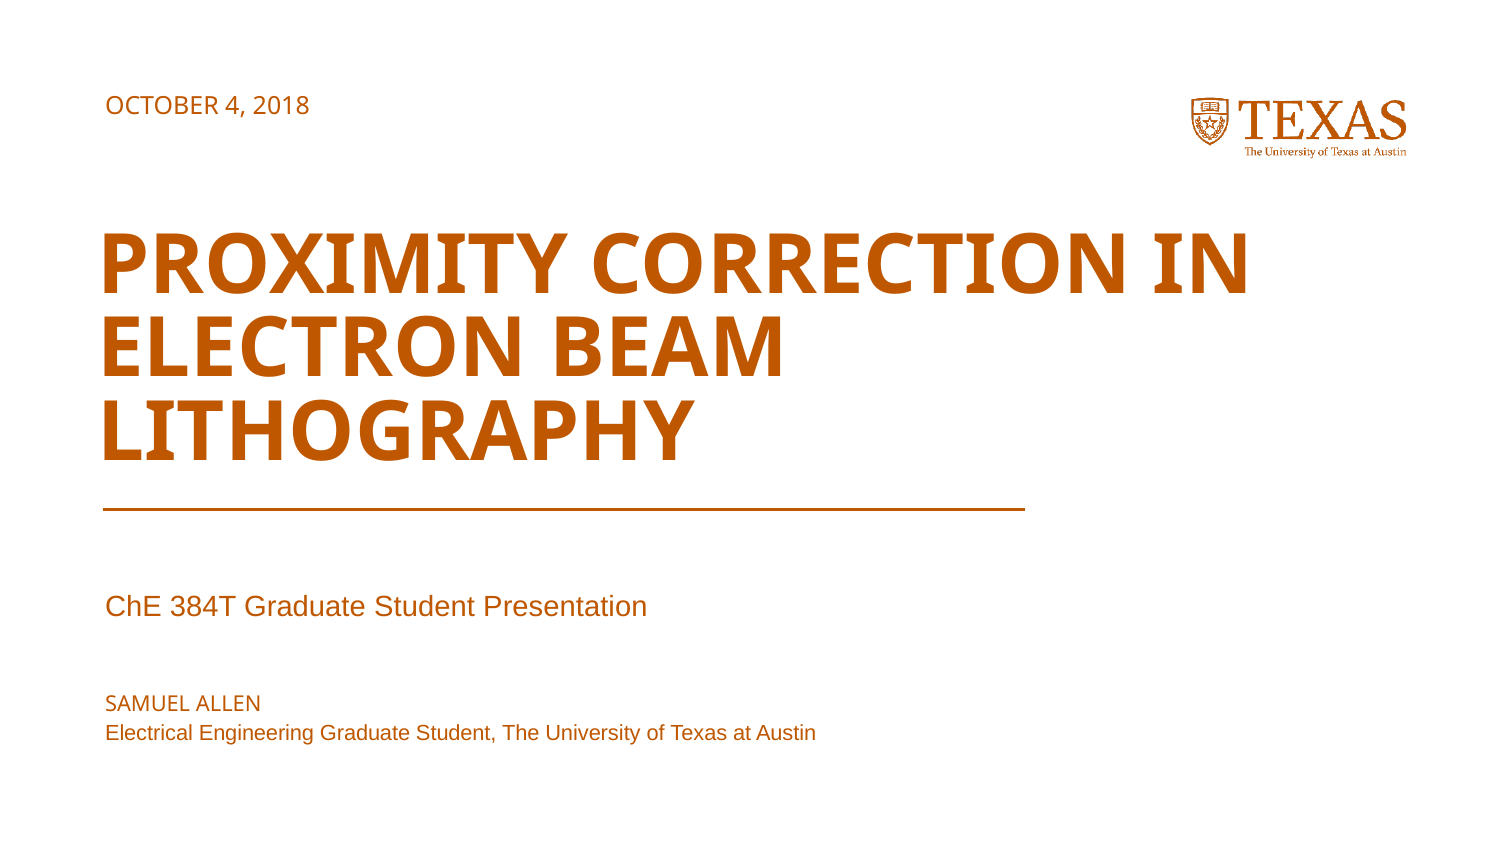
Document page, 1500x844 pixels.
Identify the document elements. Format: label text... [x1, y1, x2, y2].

picture [1144, 52, 1453, 203]
text_box Samuel allen Electrical Engineering Graduate Student, The University of Texas at Austin [89, 674, 1384, 750]
text_box October 4, 2018 [89, 75, 1139, 139]
text_box ChE 384T Graduate Student Presentation [89, 584, 1384, 660]
text_box Proximity correction in electron beam lithography [82, 196, 1377, 485]
